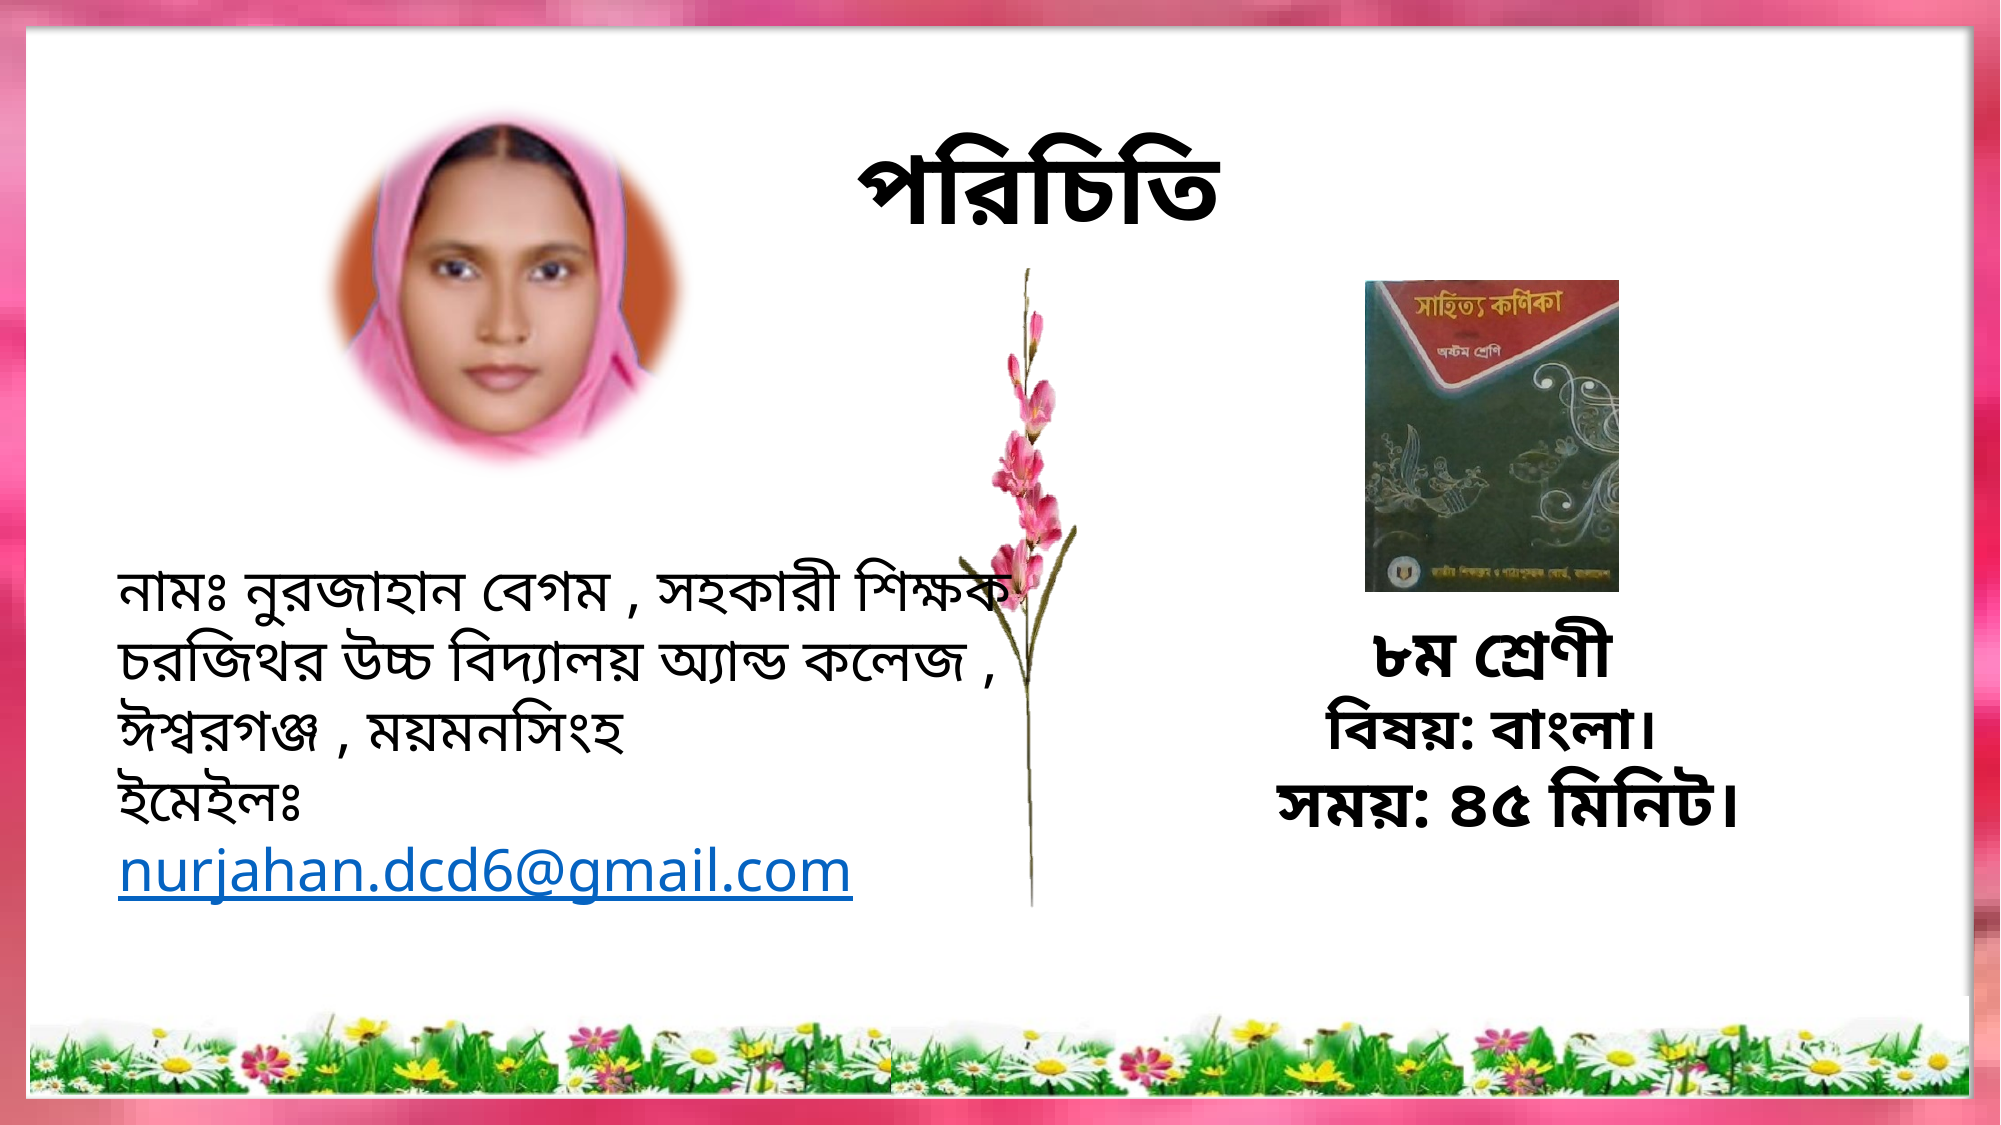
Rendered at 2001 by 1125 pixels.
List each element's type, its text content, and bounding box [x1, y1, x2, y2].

text_box নামঃ নুরজাহান বেগম , সহকারী শিক্ষক চরজিথর উচ্চ বিদ্যালয় অ্যান্ড কলেজ , ঈশ্বরগঞ্জ , ময়মনসিংহ ইমেইলঃ nurjahan.dcd6@gmail.com [103, 546, 1058, 970]
picture [0, 0, 2000, 1125]
text_box ৮ম শ্রেণী বিষয়: বাংলা। সময়: ৪৫ মিনিট। [1087, 603, 1897, 849]
text_box পরিচিতি [695, 99, 1528, 270]
